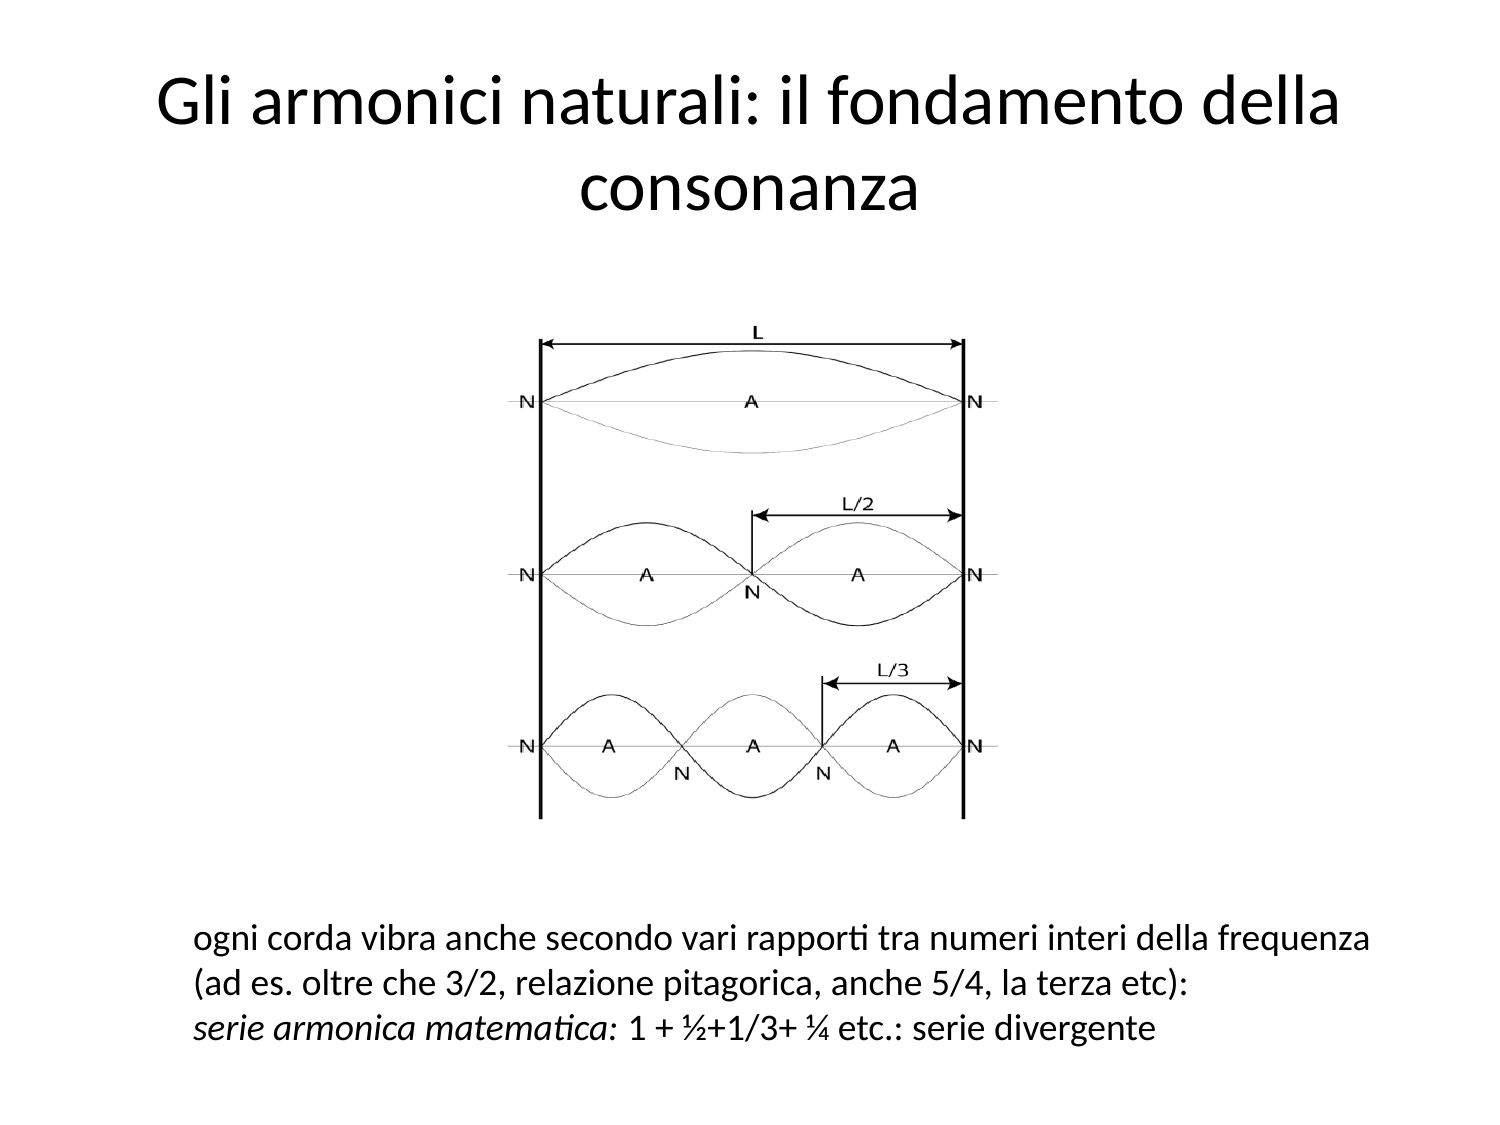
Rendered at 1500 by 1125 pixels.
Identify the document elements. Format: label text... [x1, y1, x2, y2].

title Gli armonici naturali: il fondamento della consonanza [75, 45, 1425, 233]
text_box ogni corda vibra anche secondo vari rapporti tra numeri interi della frequenza (ad es. oltre che 3/2, relazione pitagorica, anche 5/4, la terza etc): serie armonica matematica: 1 + ½+1/3+ ¼ etc.: serie divergente [178, 905, 1396, 1100]
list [454, 302, 1058, 894]
